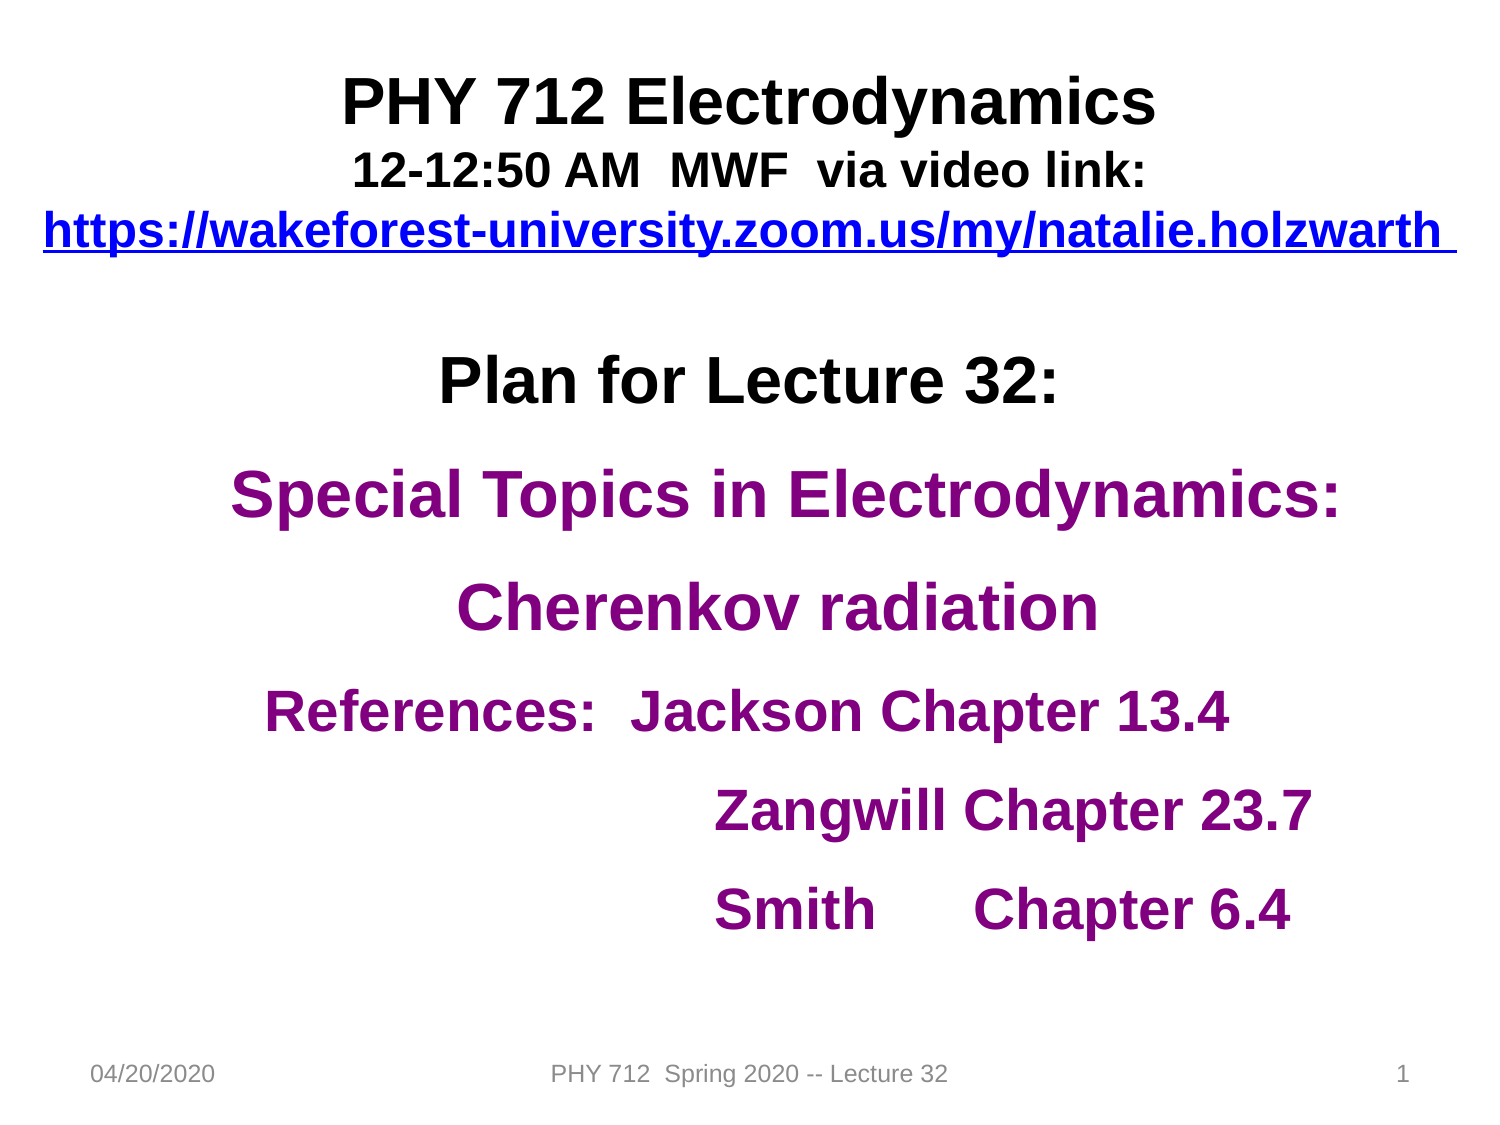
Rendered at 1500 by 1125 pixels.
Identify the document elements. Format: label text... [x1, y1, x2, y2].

footer PHY 712 Spring 2020 -- Lecture 32 [512, 1042, 988, 1103]
text_box PHY 712 Electrodynamics 12-12:50 AM MWF via video link: https://wakeforest-university.zoom.us/my/natalie.holzwarth Plan for Lecture 32: Special Topics in Electrodynamics: Cherenkov radiation References: Jackson Chapter 13.4 Zangwill Chapter 23.7 Smith Chapter 6.4 [24, 50, 1475, 949]
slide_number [75, 1042, 425, 1103]
slide_number 1 [1074, 1042, 1425, 1103]
